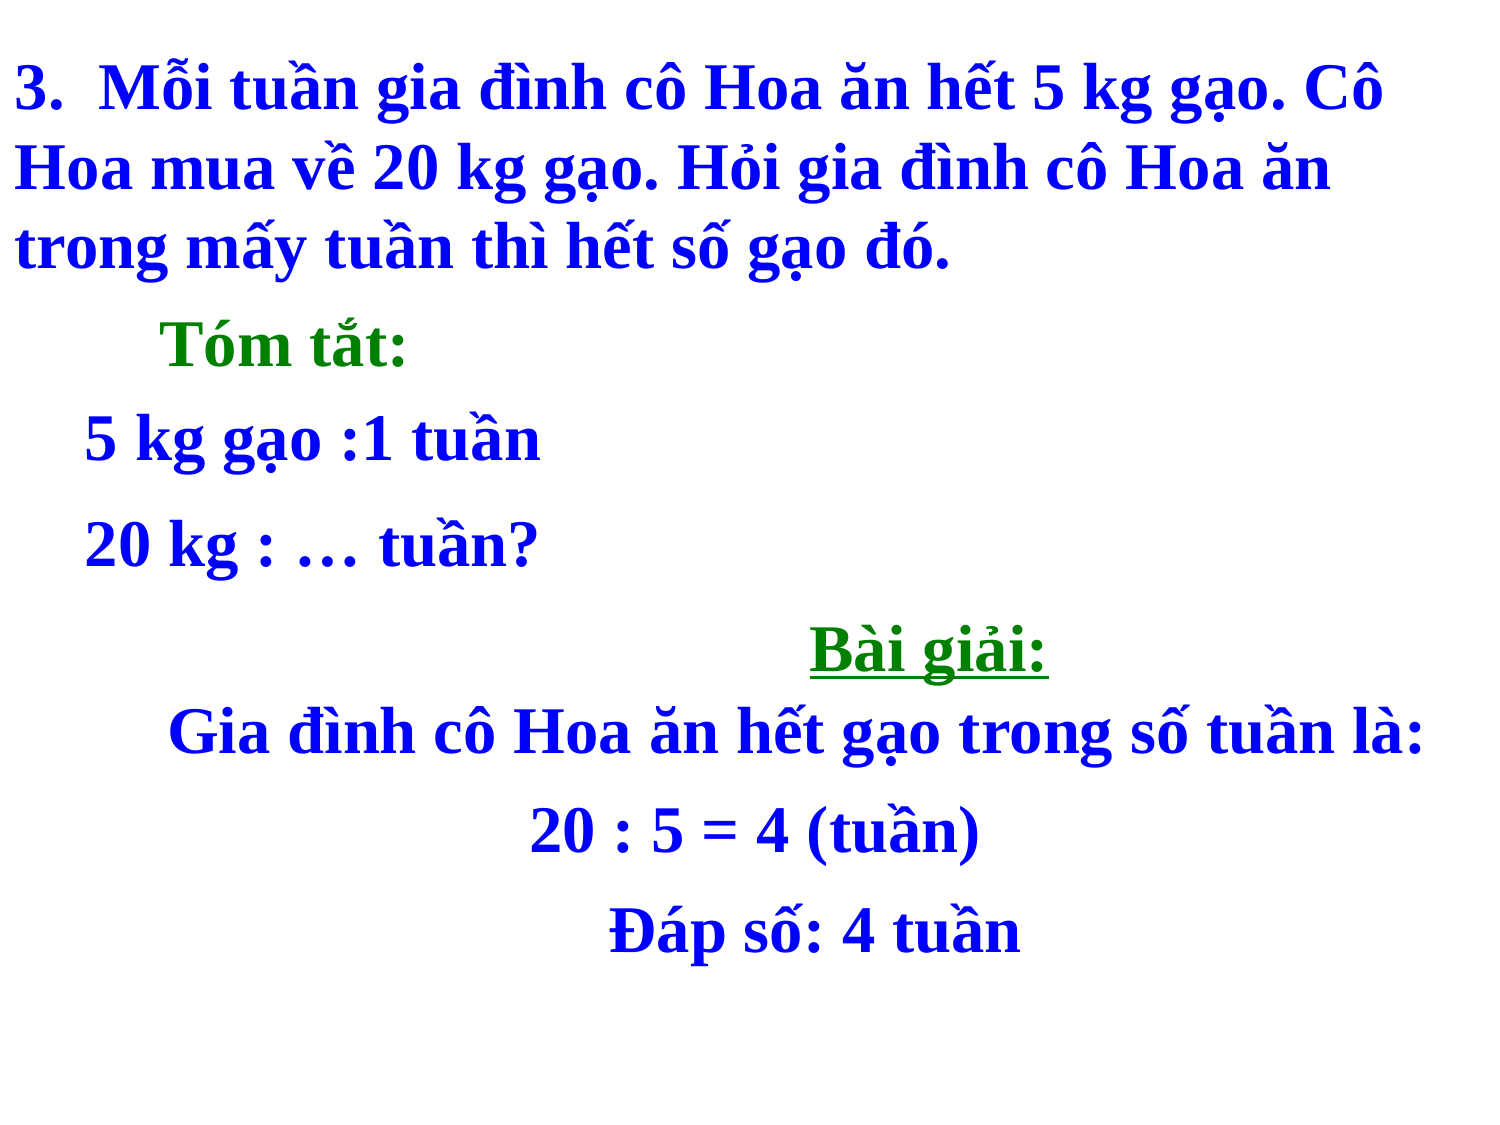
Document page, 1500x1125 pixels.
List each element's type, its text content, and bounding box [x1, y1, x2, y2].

text_box Tóm tắt: [70, 292, 500, 386]
text_box Gia đình cô Hoa ăn hết gạo trong số tuần là: [152, 679, 1500, 775]
text_box 20 : 5 = 4 (tuần) [314, 778, 1196, 874]
text_box 3. Mỗi tuần gia đình cô Hoa ăn hết 5 kg gạo. Cô Hoa mua về 20 kg gạo. Hỏi gia đình cô Hoa ăn trong mấy tuần thì hết số gạo đó. [0, 35, 1500, 290]
text_box 5 kg gạo :1 tuần [70, 386, 586, 482]
text_box Đáp số: 4 tuần [375, 878, 1257, 974]
text_box Bài giải: [714, 597, 1144, 679]
text_box 20 kg : … tuần? [70, 492, 586, 587]
